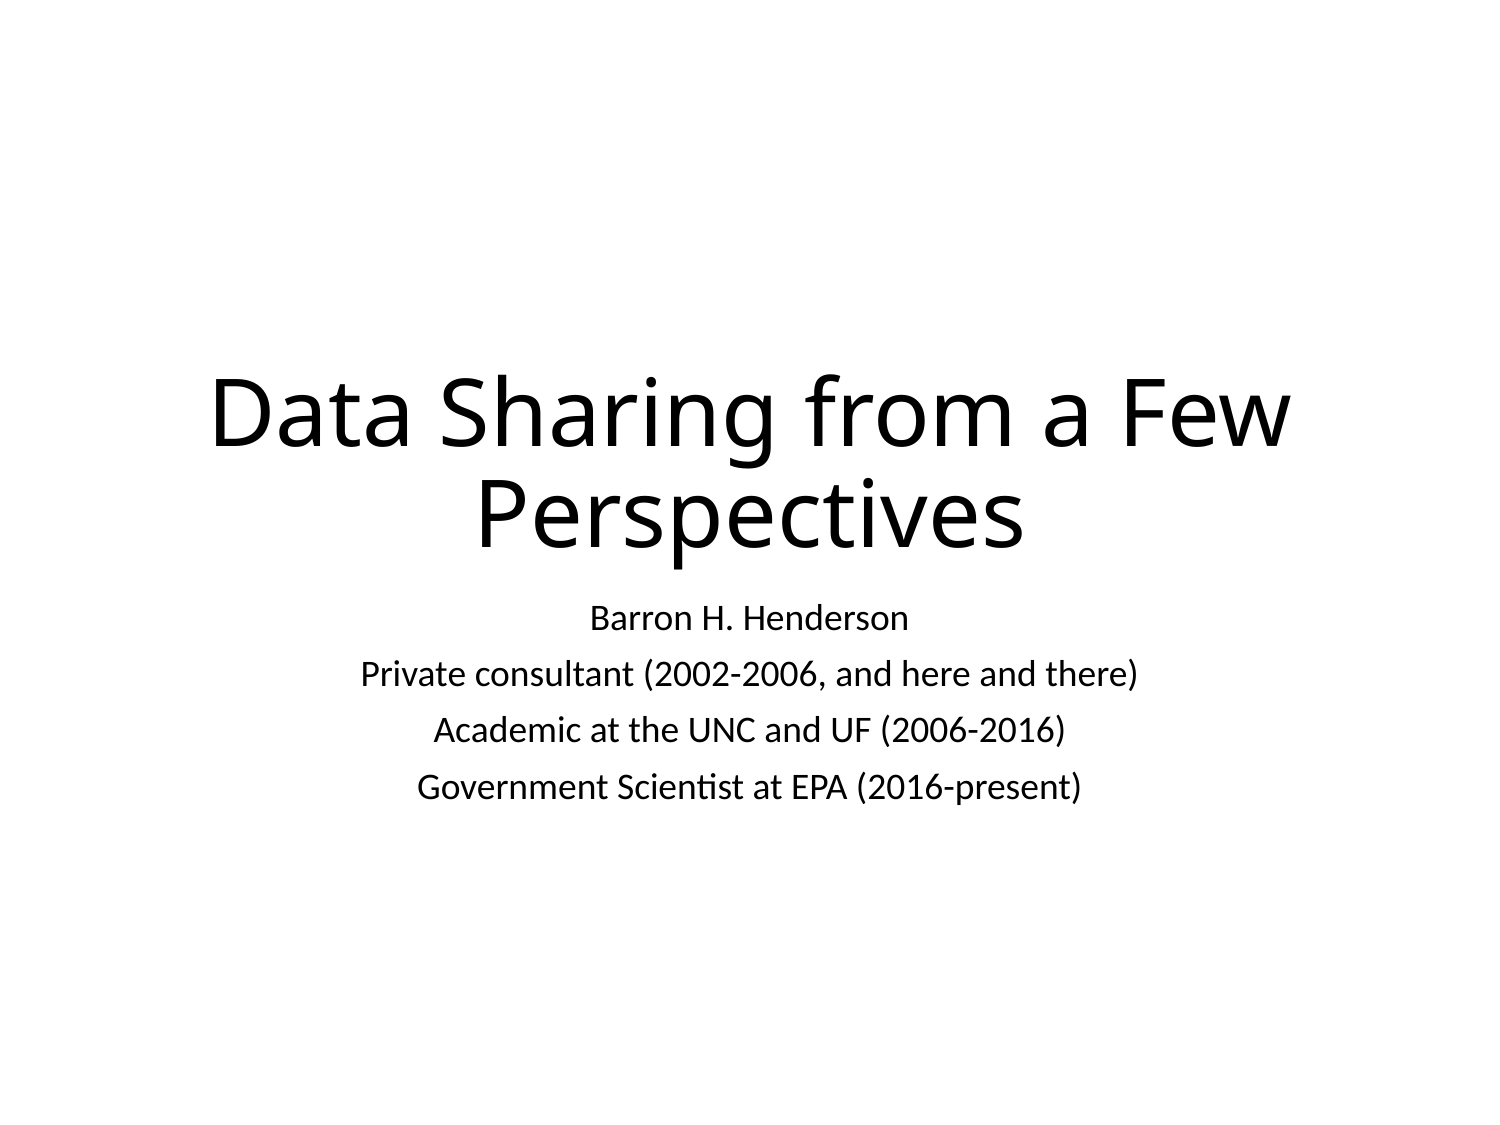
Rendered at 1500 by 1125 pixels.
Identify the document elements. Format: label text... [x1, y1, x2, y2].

title Data Sharing from a Few Perspectives [187, 184, 1313, 576]
subtitle Barron H. Henderson Private consultant (2002-2006, and here and there) Academic at the UNC and UF (2006-2016) Government Scientist at EPA (2016-present) [187, 590, 1313, 863]
